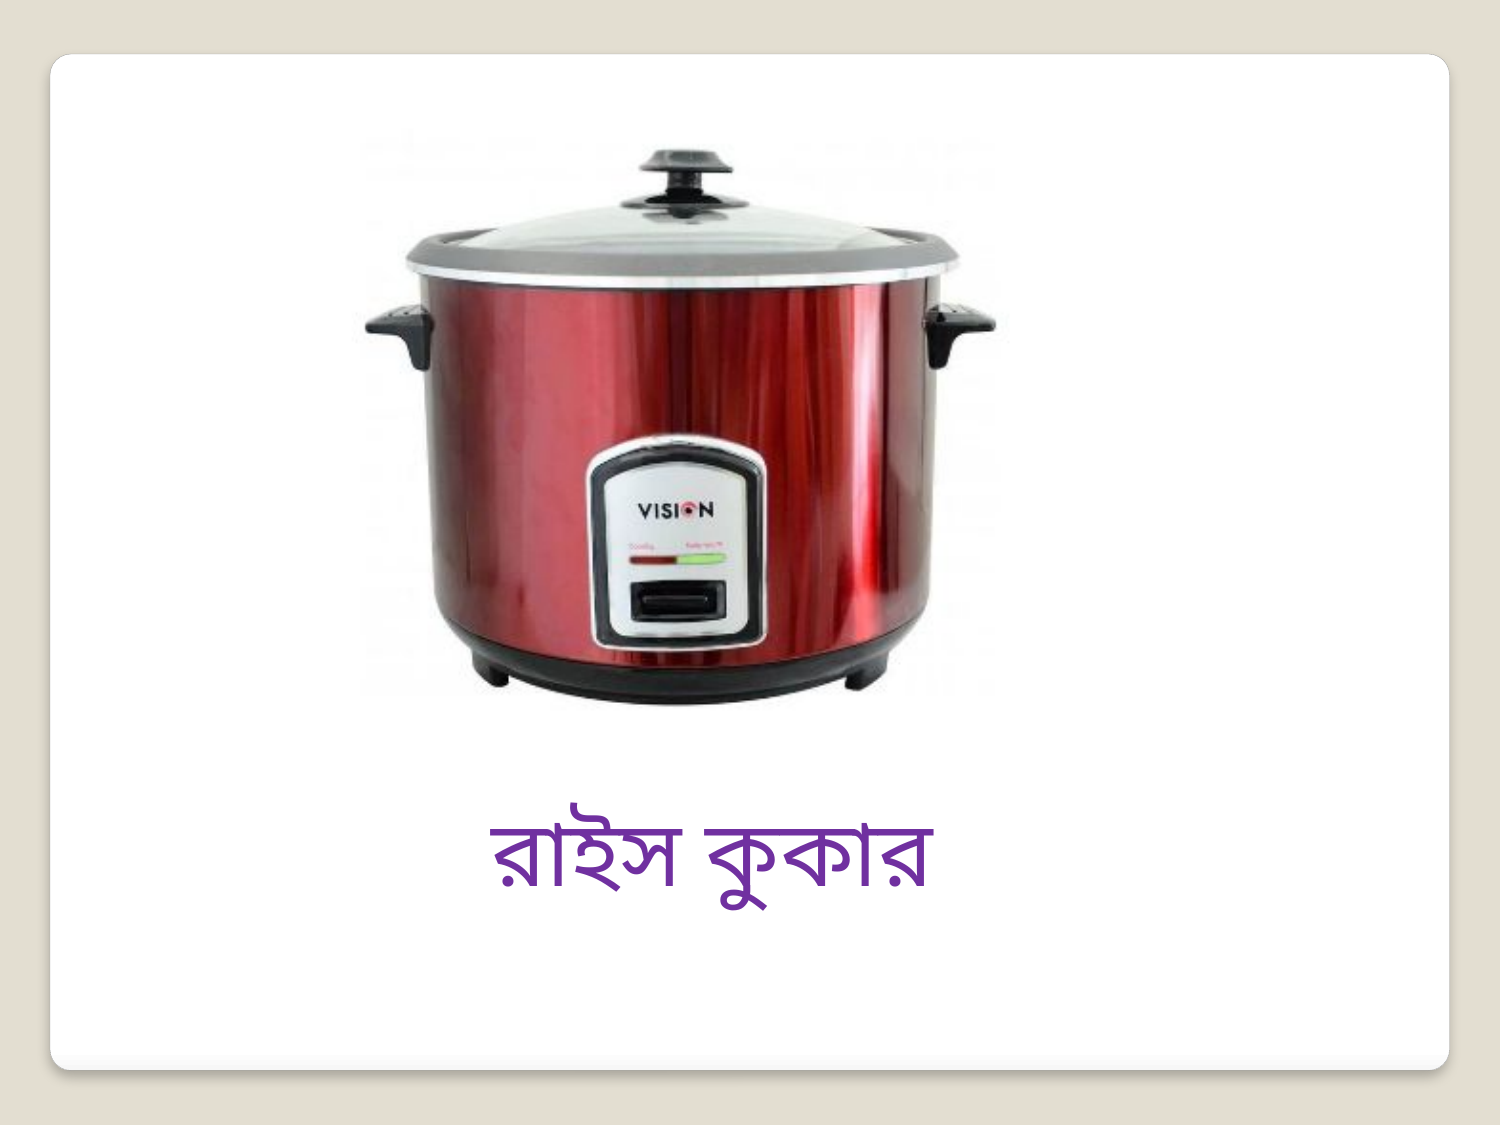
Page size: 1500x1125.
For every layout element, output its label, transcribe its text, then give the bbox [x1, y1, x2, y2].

picture [337, 113, 1026, 724]
text_box রাইস কুকার [425, 787, 1000, 913]
